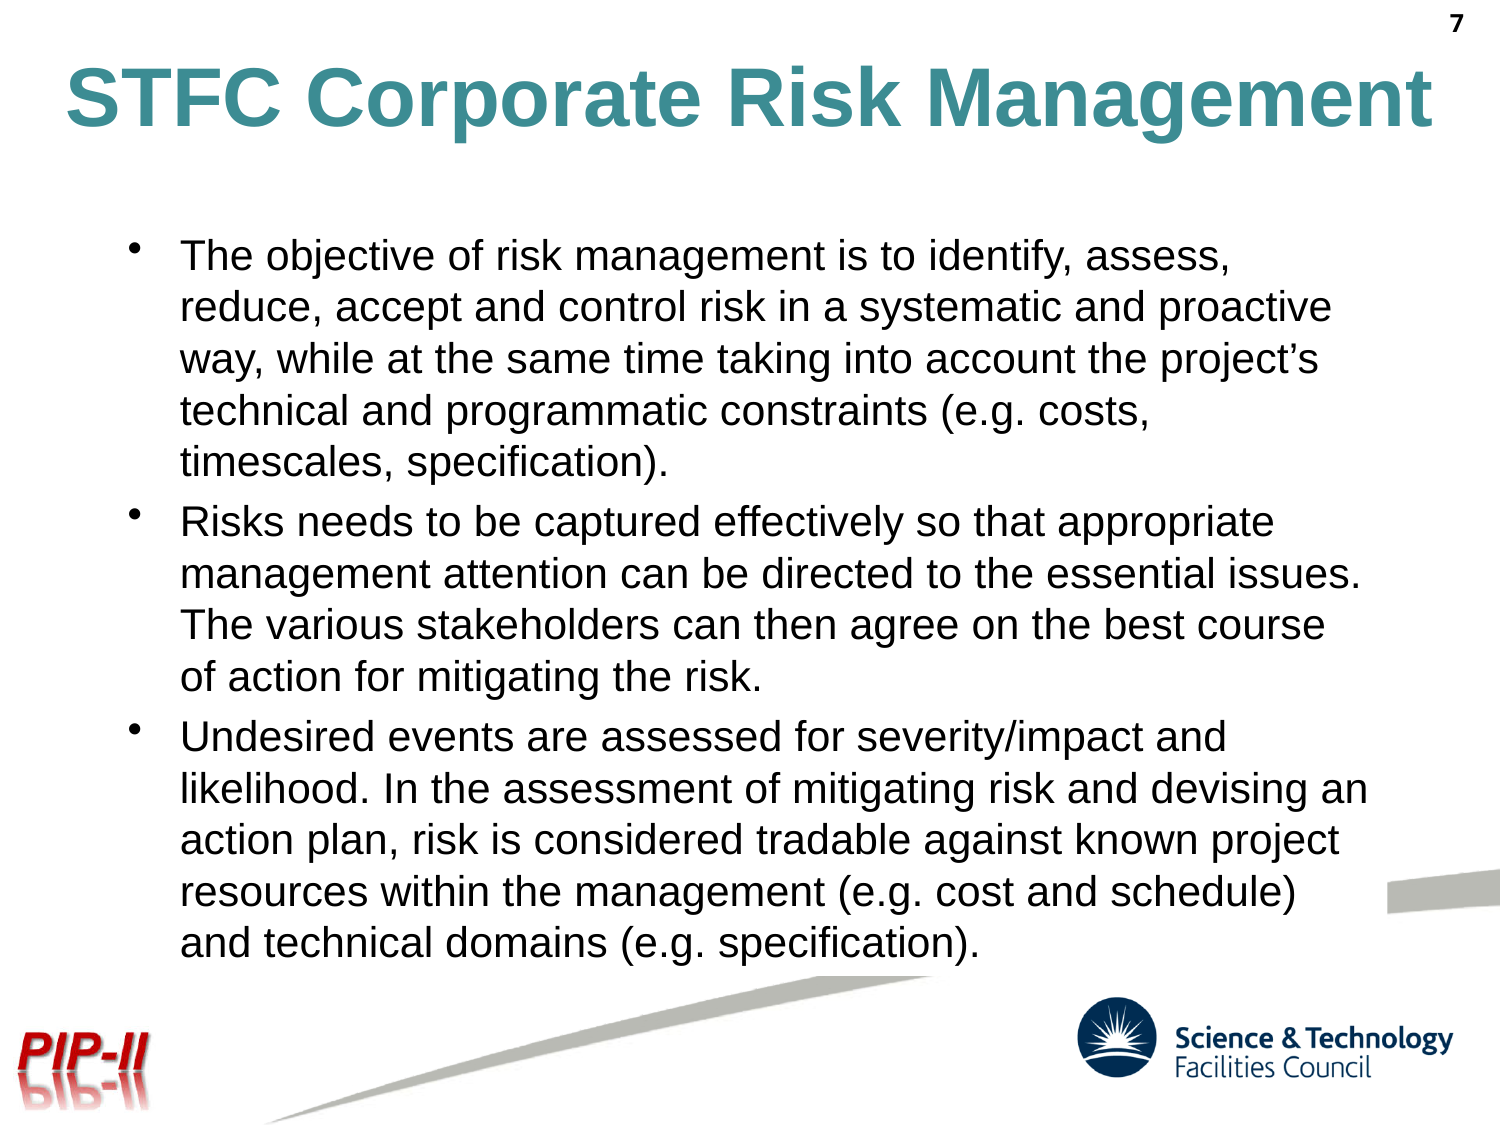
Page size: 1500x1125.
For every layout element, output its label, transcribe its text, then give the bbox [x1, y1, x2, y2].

picture [256, 868, 1500, 1125]
title STFC Corporate Risk Management [0, 0, 1500, 187]
slide_number 7 [1435, 0, 1500, 60]
list The objective of risk management is to identify, assess, reduce, accept and control risk in a systematic and proactive way, while at the same time taking into account the project’s technical and programmatic constraints (e.g. costs, timescales, specification). Risks needs to be captured effectively so that appropriate management attention can be directed to the essential issues. The various stakeholders can then agree on the best course of action for mitigating the risk. Undesired events are assessed for severity/impact and likelihood. In the assessment of mitigating risk and devising an action plan, risk is considered tradable against known project resources within the management (e.g. cost and schedule) and technical domains (e.g. specification). [112, 219, 1388, 976]
picture [0, 1001, 213, 1125]
